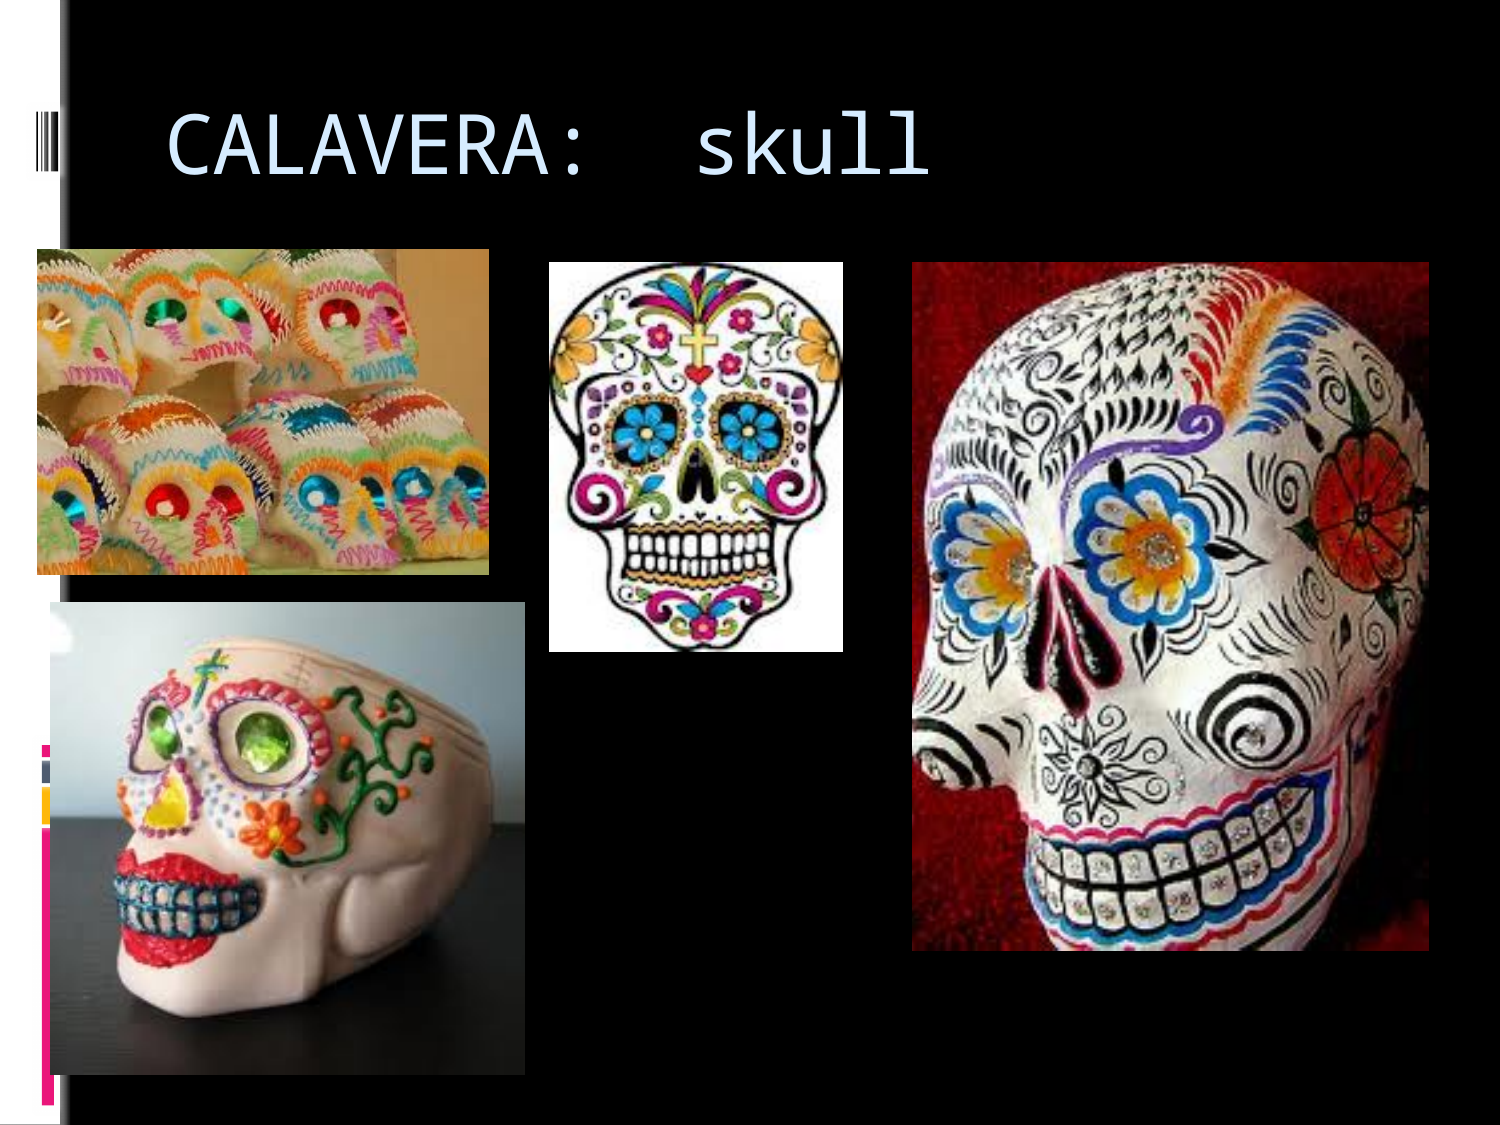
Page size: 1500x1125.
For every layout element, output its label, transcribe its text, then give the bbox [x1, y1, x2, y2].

picture [49, 601, 526, 1076]
picture [549, 261, 843, 652]
picture [36, 249, 489, 576]
picture [912, 262, 1429, 952]
title CALAVERA: skull [150, 83, 1425, 234]
